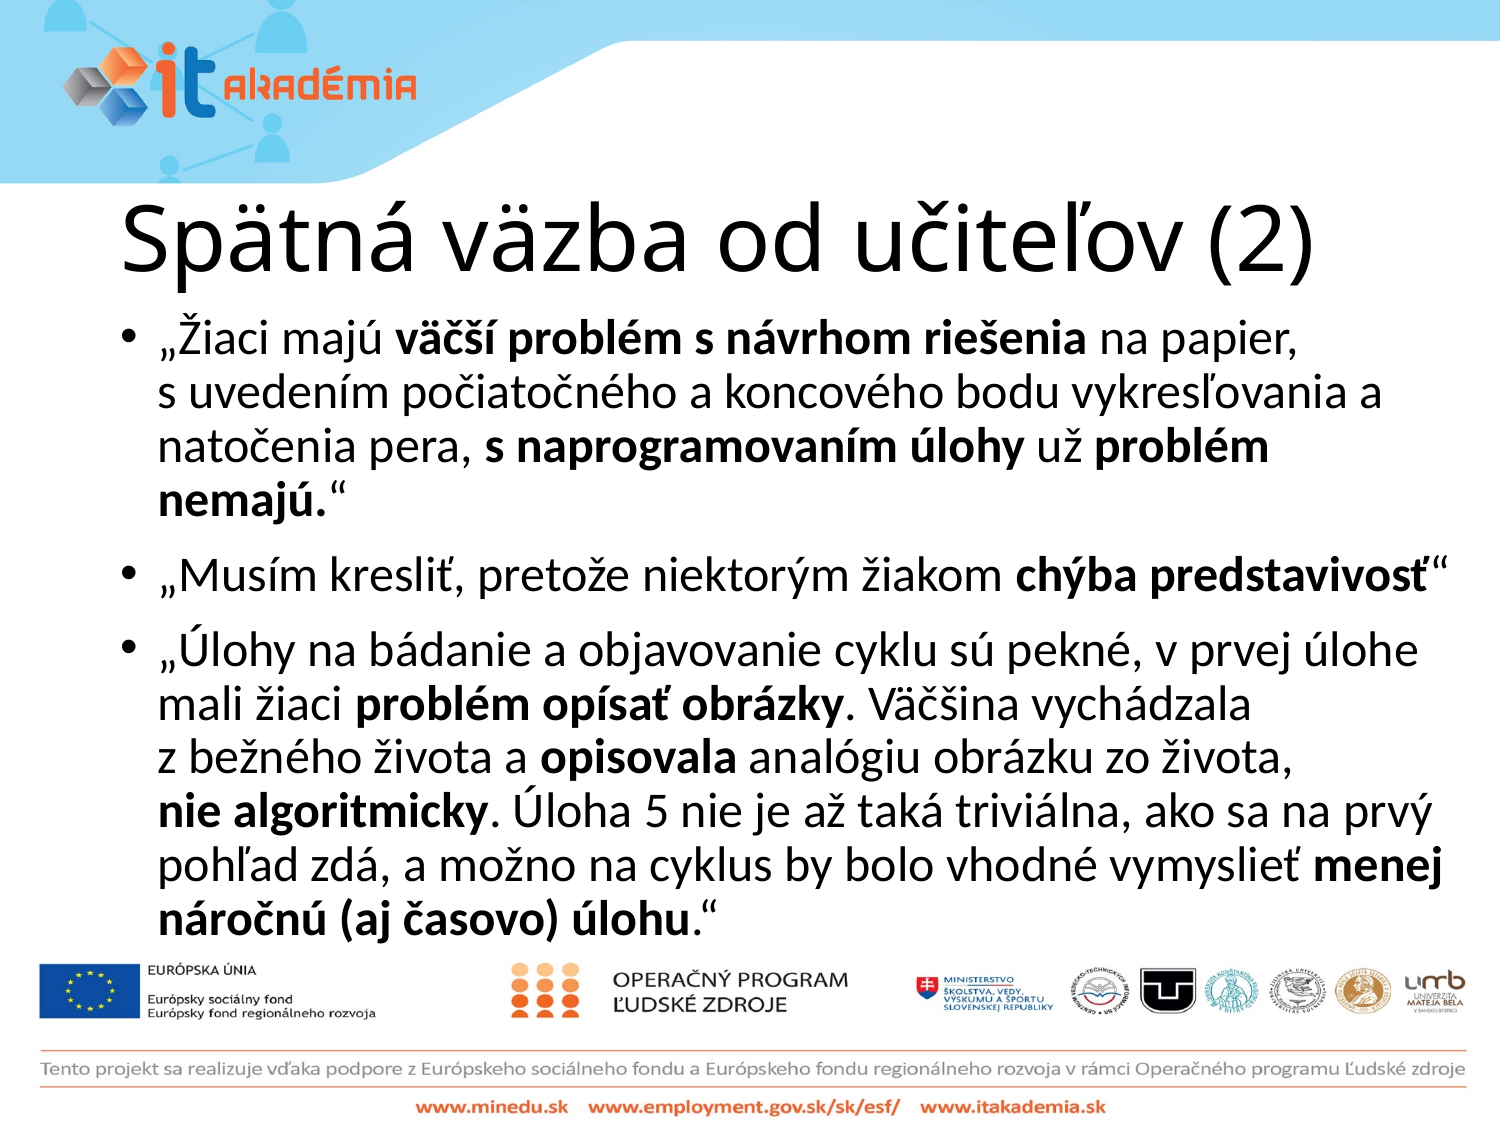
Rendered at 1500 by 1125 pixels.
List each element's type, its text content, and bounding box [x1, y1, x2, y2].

picture [0, 0, 1500, 188]
title Spätná väzba od učiteľov (2) [105, 185, 1400, 299]
list „Žiaci majú väčší problém s návrhom riešenia na papier, s uvedením počiatočného a koncového bodu vykresľovania a natočenia pera, s naprogramovaním úlohy už problém nemajú.“ „Musím kresliť, pretože niektorým žiakom chýba predstavivosť“ „Úlohy na bádanie a objavovanie cyklu sú pekné, v prvej úlohe mali žiaci problém opísať obrázky. Väčšina vychádzala z bežného života a opisovala analógiu obrázku zo života, nie algoritmicky. Úloha 5 nie je až taká triviálna, ako sa na prvý pohľad zdá, a možno na cyklus by bolo vhodné vymyslieť menej náročnú (aj časovo) úlohu.“ [105, 303, 1481, 928]
picture [0, 951, 1500, 1121]
